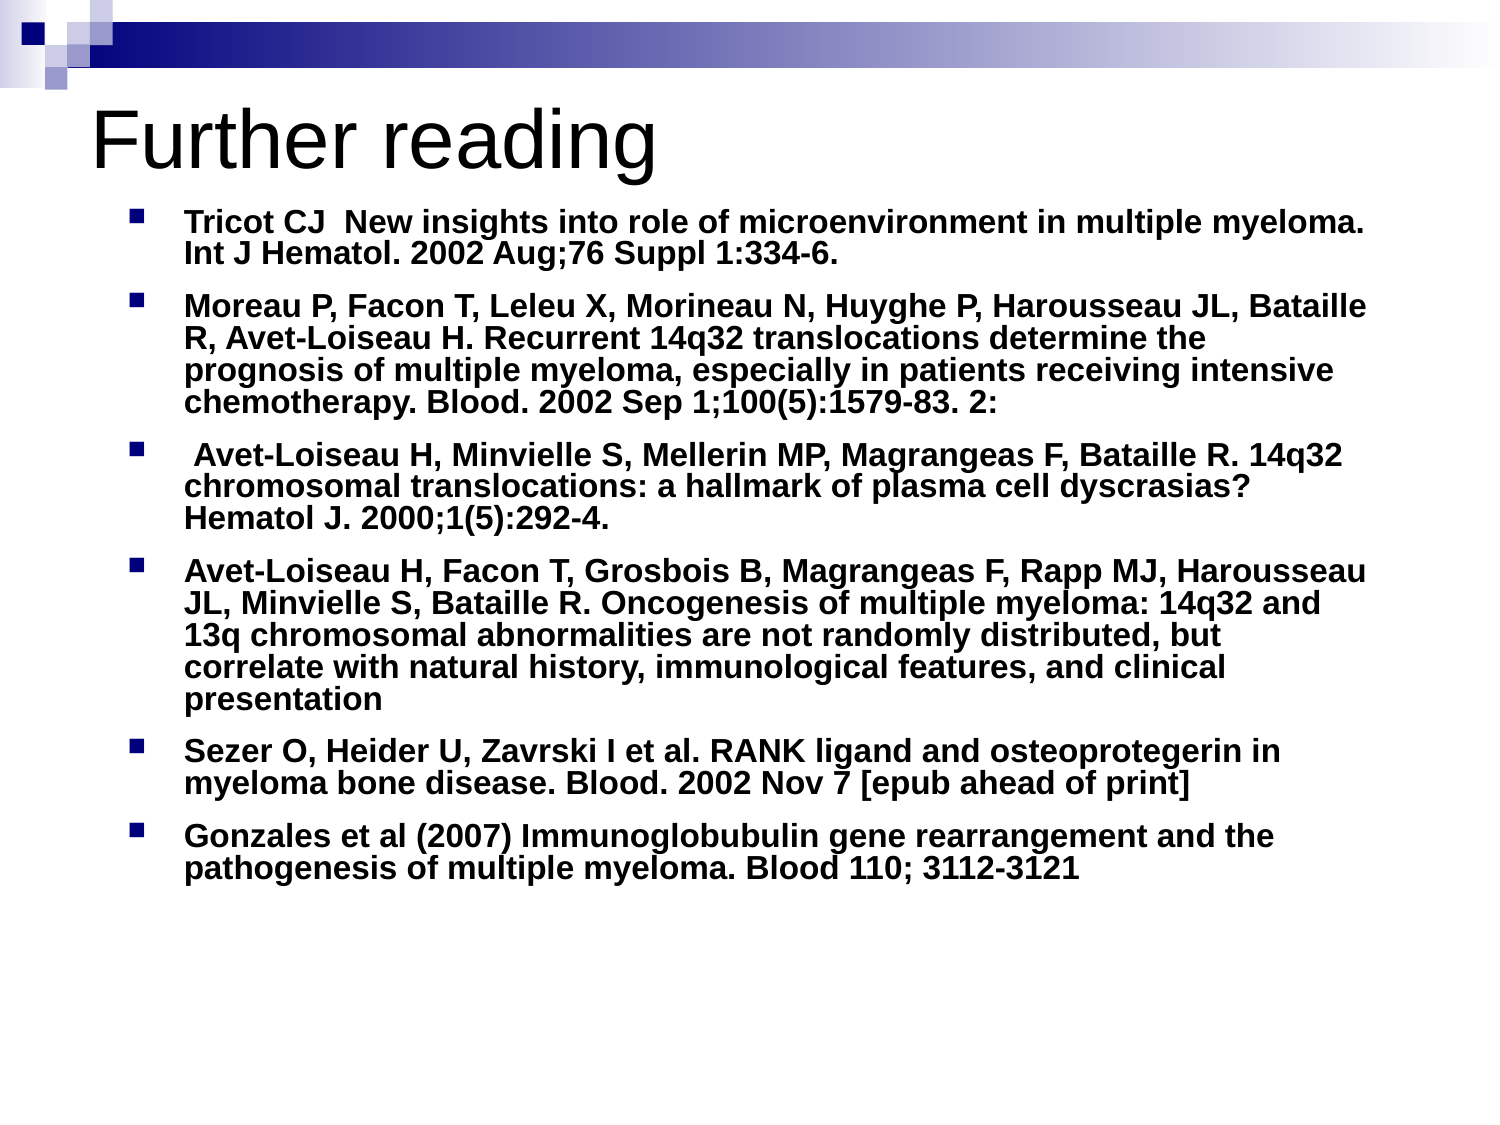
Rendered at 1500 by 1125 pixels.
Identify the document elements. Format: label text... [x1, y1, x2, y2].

list Tricot CJ New insights into role of microenvironment in multiple myeloma. Int J Hematol. 2002 Aug;76 Suppl 1:334-6. Moreau P, Facon T, Leleu X, Morineau N, Huyghe P, Harousseau JL, Bataille R, Avet-Loiseau H. Recurrent 14q32 translocations determine the prognosis of multiple myeloma, especially in patients receiving intensive chemotherapy. Blood. 2002 Sep 1;100(5):1579-83. 2: Avet-Loiseau H, Minvielle S, Mellerin MP, Magrangeas F, Bataille R. 14q32 chromosomal translocations: a hallmark of plasma cell dyscrasias? Hematol J. 2000;1(5):292-4. Avet-Loiseau H, Facon T, Grosbois B, Magrangeas F, Rapp MJ, Harousseau JL, Minvielle S, Bataille R. Oncogenesis of multiple myeloma: 14q32 and 13q chromosomal abnormalities are not randomly distributed, but correlate with natural history, immunological features, and clinical presentation Sezer O, Heider U, Zavrski I et al. RANK ligand and osteoprotegerin in myeloma bone disease. Blood. 2002 Nov 7 [epub ahead of print] Gonzales et al (2007) Immunoglobubulin gene rearrangement and the pathogenesis of multiple myeloma. Blood 110; 3112-3121 [112, 199, 1388, 1001]
title Further reading [74, 74, 1426, 195]
